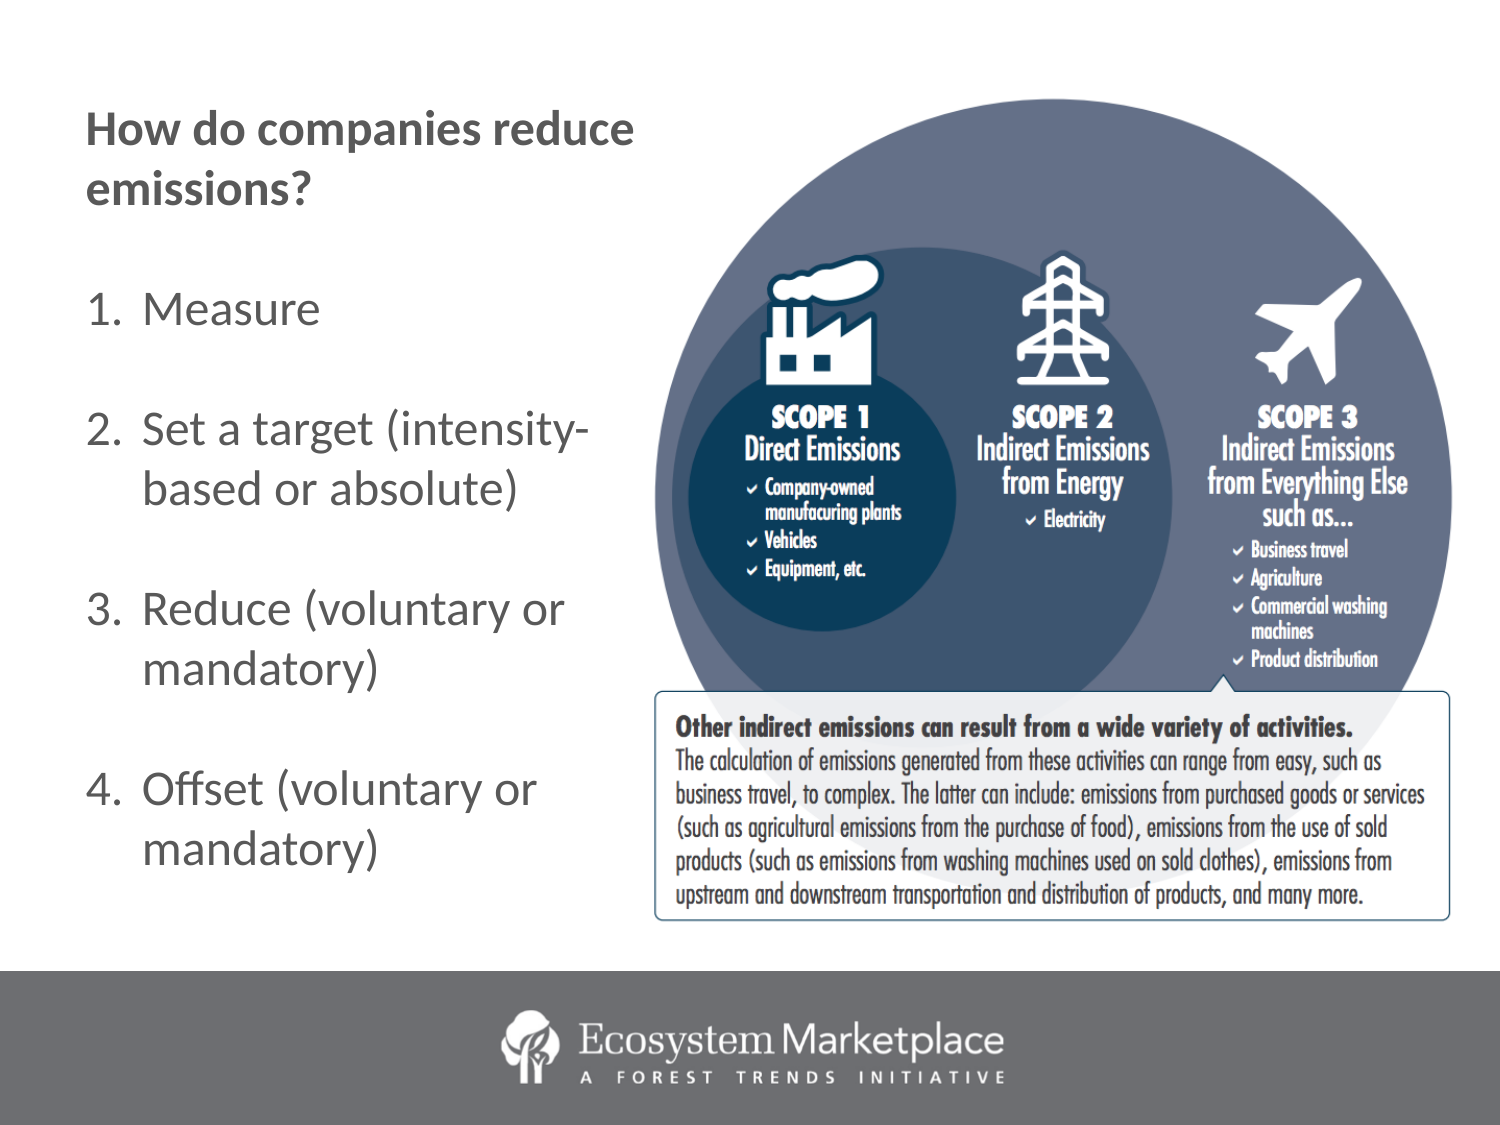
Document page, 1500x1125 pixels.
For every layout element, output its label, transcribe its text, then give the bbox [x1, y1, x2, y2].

picture [0, 971, 1500, 1125]
picture [622, 87, 1469, 934]
text_box How do companies reduce emissions? Measure Set a target (intensity-based or absolute) Reduce (voluntary or mandatory) Offset (voluntary or mandatory) [70, 87, 661, 943]
